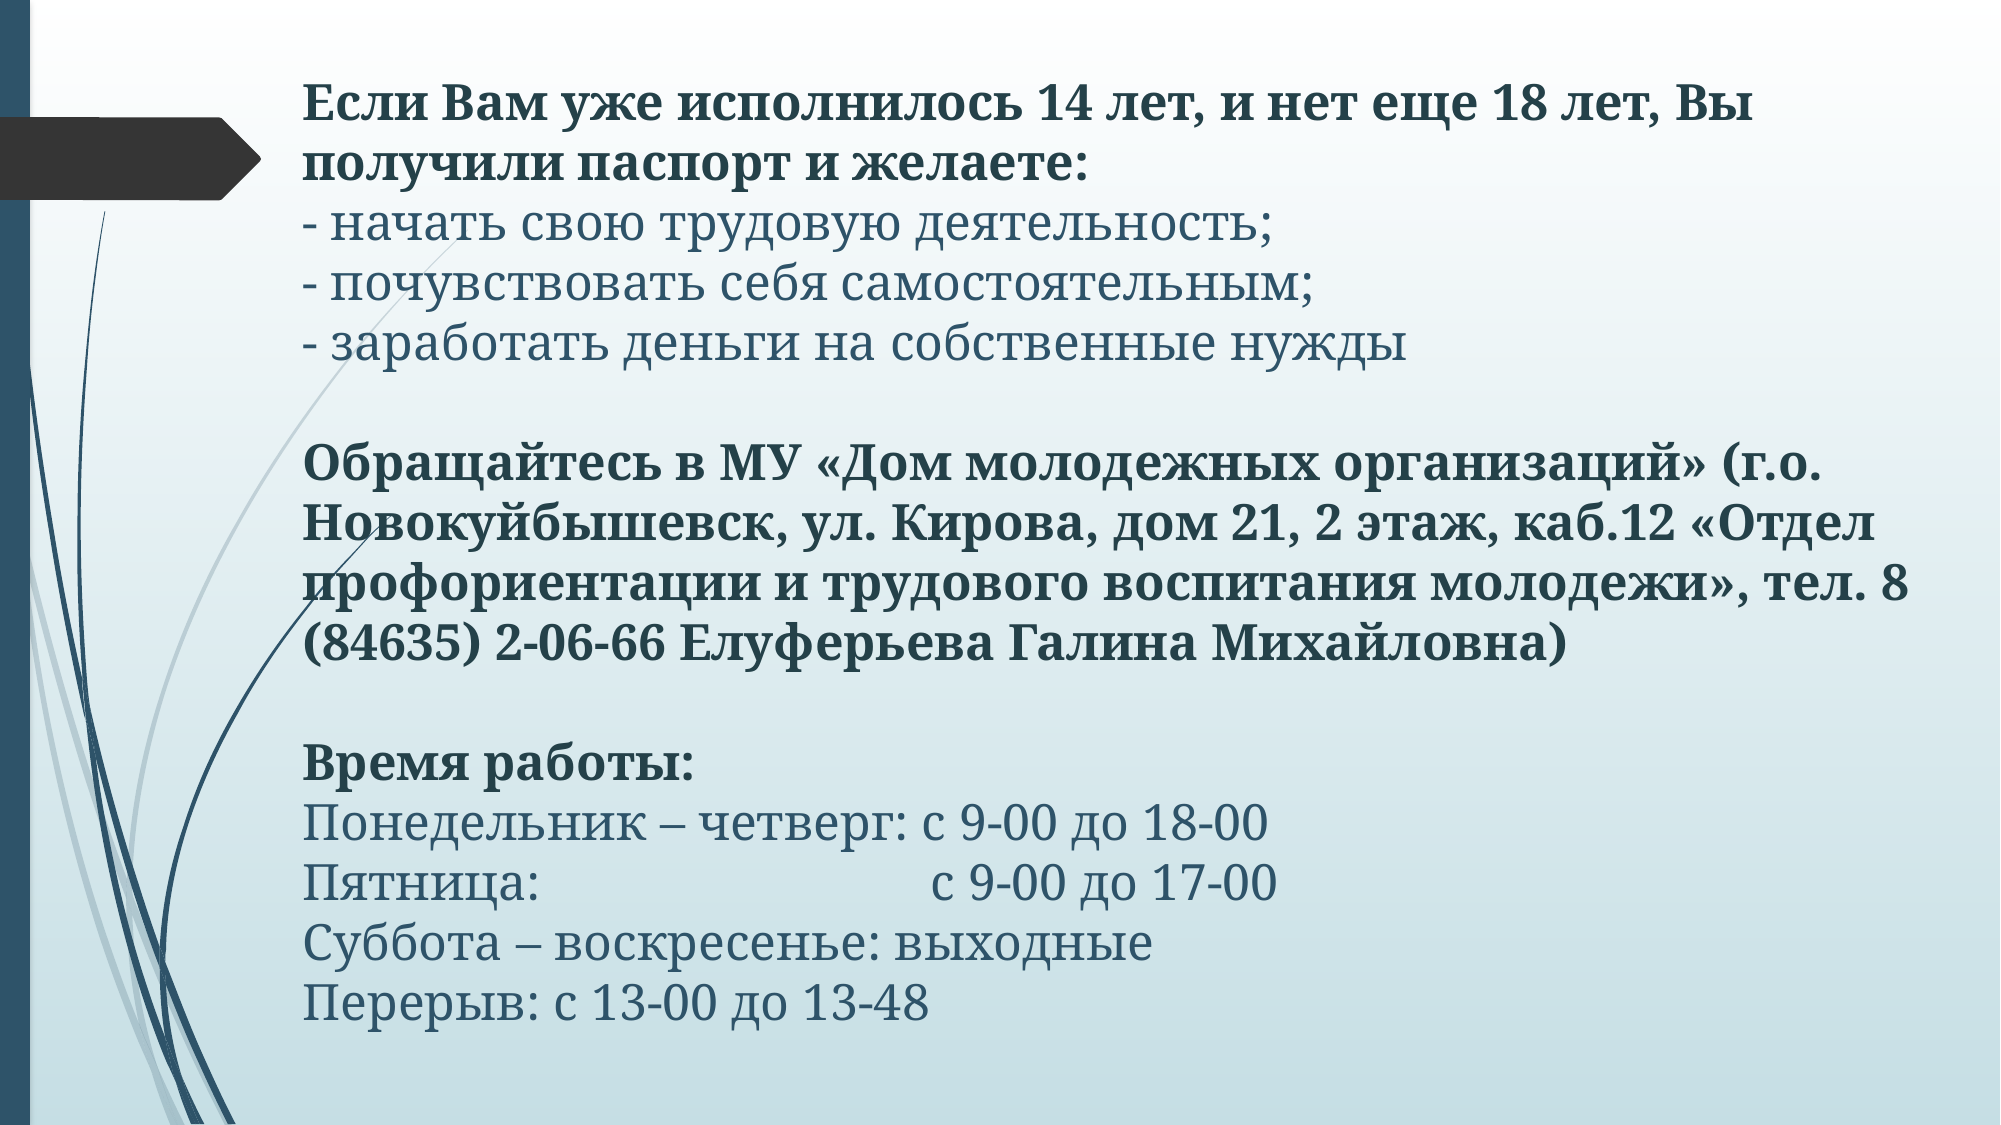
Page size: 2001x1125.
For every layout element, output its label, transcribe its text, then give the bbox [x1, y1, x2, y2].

title Если Вам уже исполнилось 14 лет, и нет еще 18 лет, Вы получили паспорт и желаете: - начать свою трудовую деятельность; - почувствовать себя самостоятельным; - заработать деньги на собственные нужды Обращайтесь в МУ «Дом молодежных организаций» (г.о. Новокуйбышевск, ул. Кирова, дом 21, 2 этаж, каб.12 «Отдел профориентации и трудового воспитания молодежи», тел. 8 (84635) 2-06-66 Елуферьева Галина Михайловна) Время работы: Понедельник – четверг: с 9-00 до 18-00 Пятница: с 9-00 до 17-00 Суббота – воскресенье: выходные Перерыв: с 13-00 до 13-48 [287, 62, 1961, 859]
